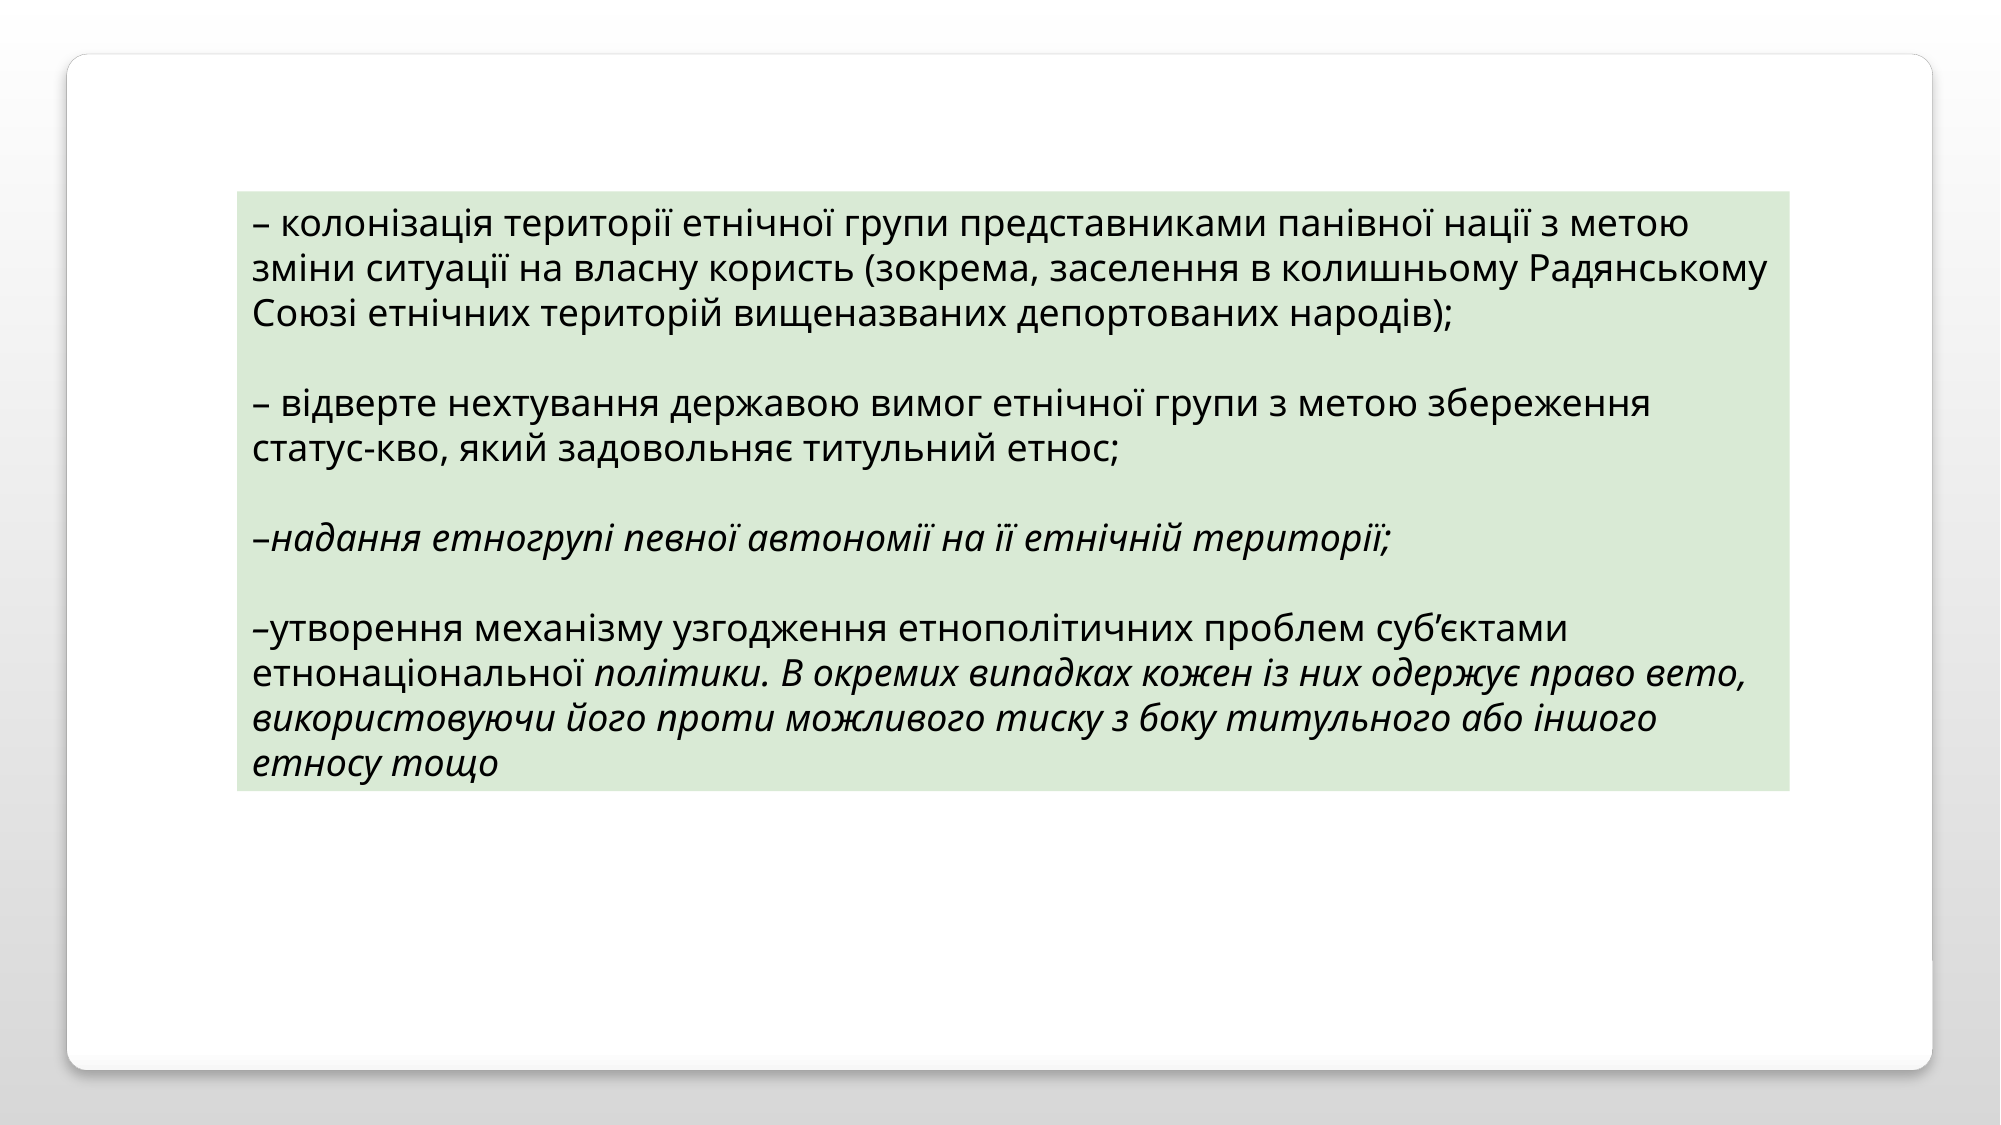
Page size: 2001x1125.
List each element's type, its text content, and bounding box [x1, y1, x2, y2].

text_box – колонізація території етнічної групи представниками панівної нації з метою зміни ситуації на власну користь (зокрема, заселення в колишньому Радянському Союзі етнічних територій вищеназваних депортованих народів); – відверте нехтування державою вимог етнічної групи з метою збереження статус-кво, який задовольняє титульний етнос; –надання етногрупі певної автономії на її етнічній території; –утворення механізму узгодження етнополітичних проблем суб’єктами етнонаціональної політики. В окремих випадках кожен із них одержує право вето, використовуючи його проти можливого тиску з боку титульного або іншого етносу тощо [237, 191, 1790, 792]
